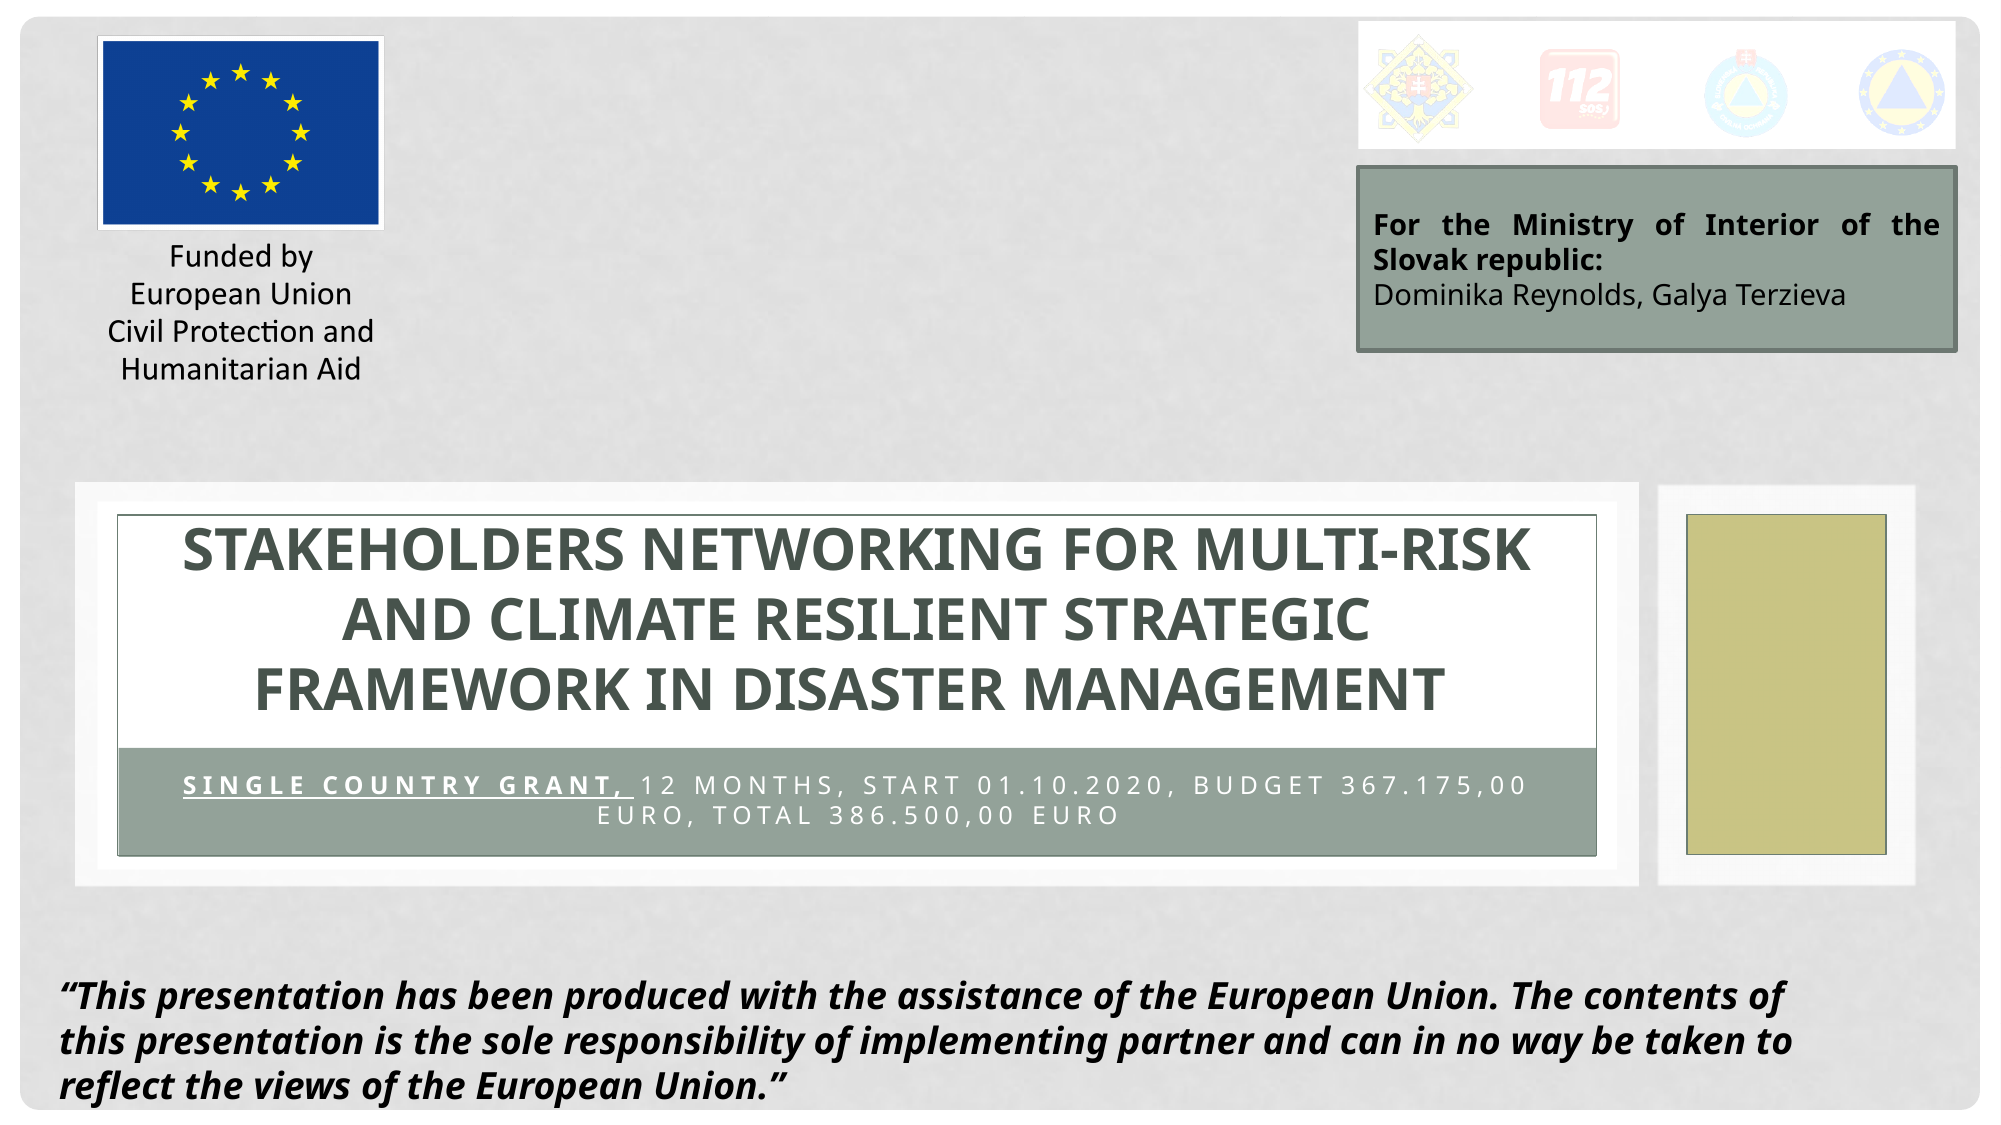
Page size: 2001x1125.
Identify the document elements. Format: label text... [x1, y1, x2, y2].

picture [1358, 21, 1956, 149]
title Stakeholders Networking for Multi-risk and Climate Resilient Strategic Framework in Disaster Management [132, 383, 1583, 730]
subtitle Single Country Grant, 12 monthS, start 01.10.2020, budget 367.175,00 euro, total 386.500,00 euro [140, 762, 1574, 838]
picture [44, 21, 438, 406]
text_box “This presentation has been produced with the assistance of the European Union. The contents of this presentation is the sole responsibility of implementing partner and can in no way be taken to reflect the views of the European Union.” [44, 964, 1849, 1115]
text_box For the Ministry of Interior of the Slovak republic: Dominika Reynolds, Galya Terzieva [1356, 165, 1958, 353]
